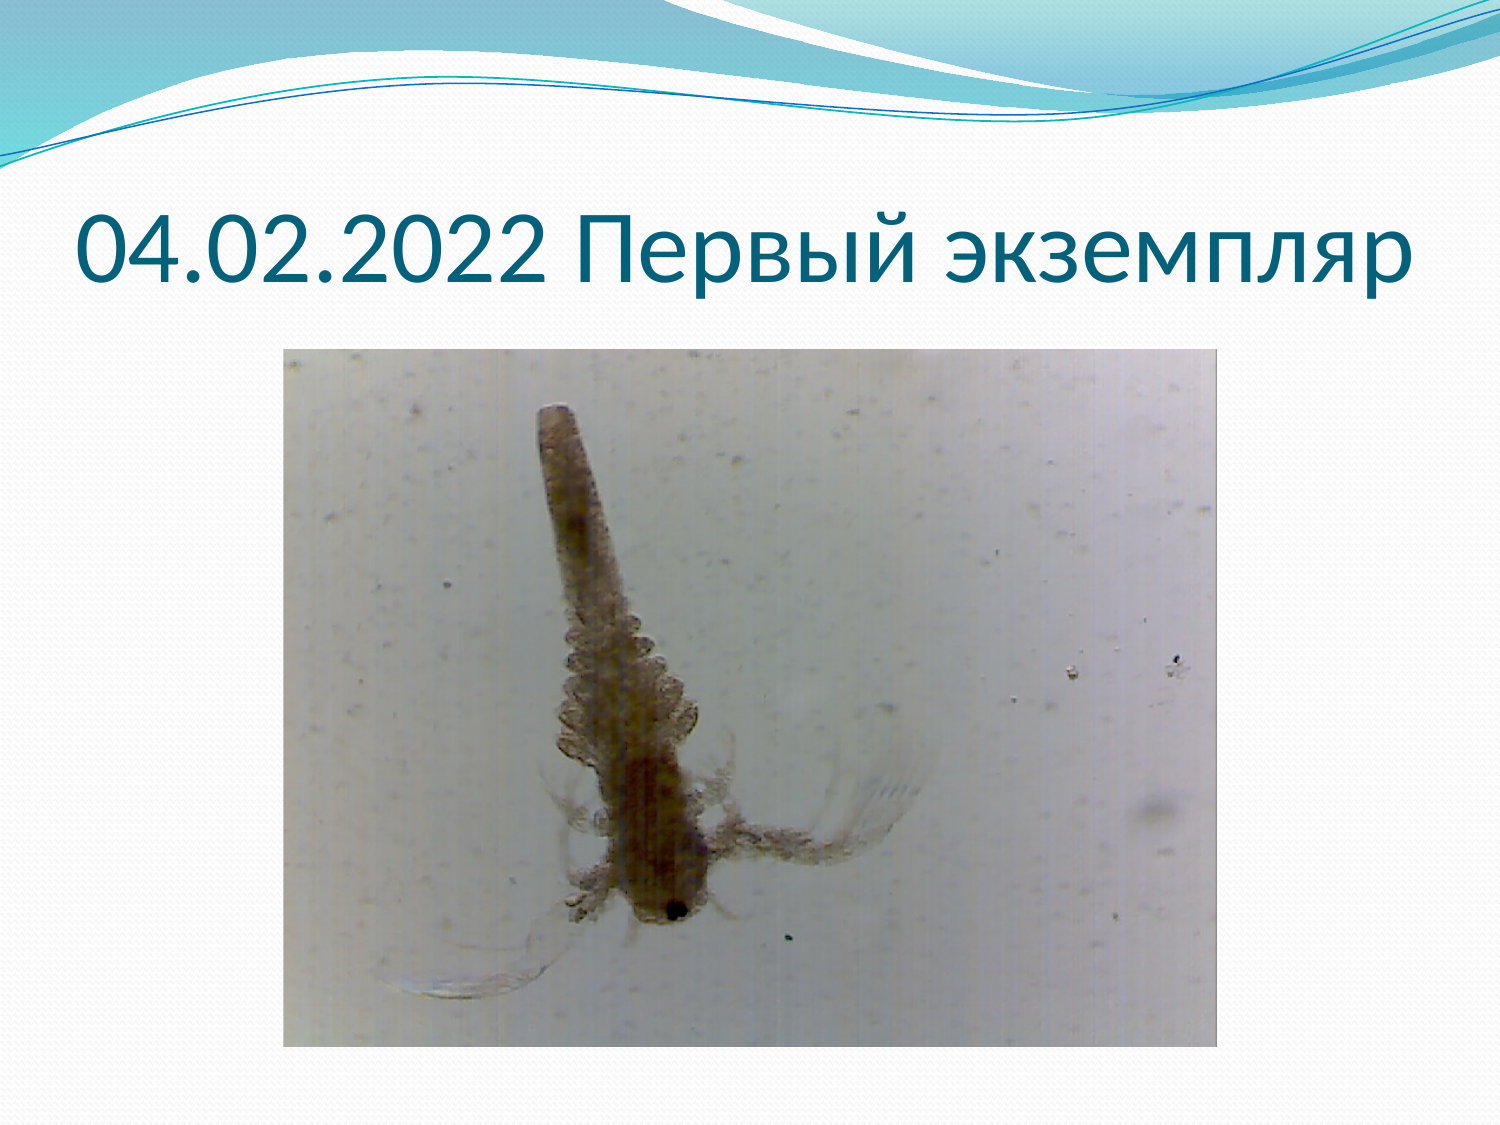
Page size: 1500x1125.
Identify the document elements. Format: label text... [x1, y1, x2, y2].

title 04.02.2022 Первый экземпляр [75, 115, 1425, 303]
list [283, 349, 1217, 1047]
